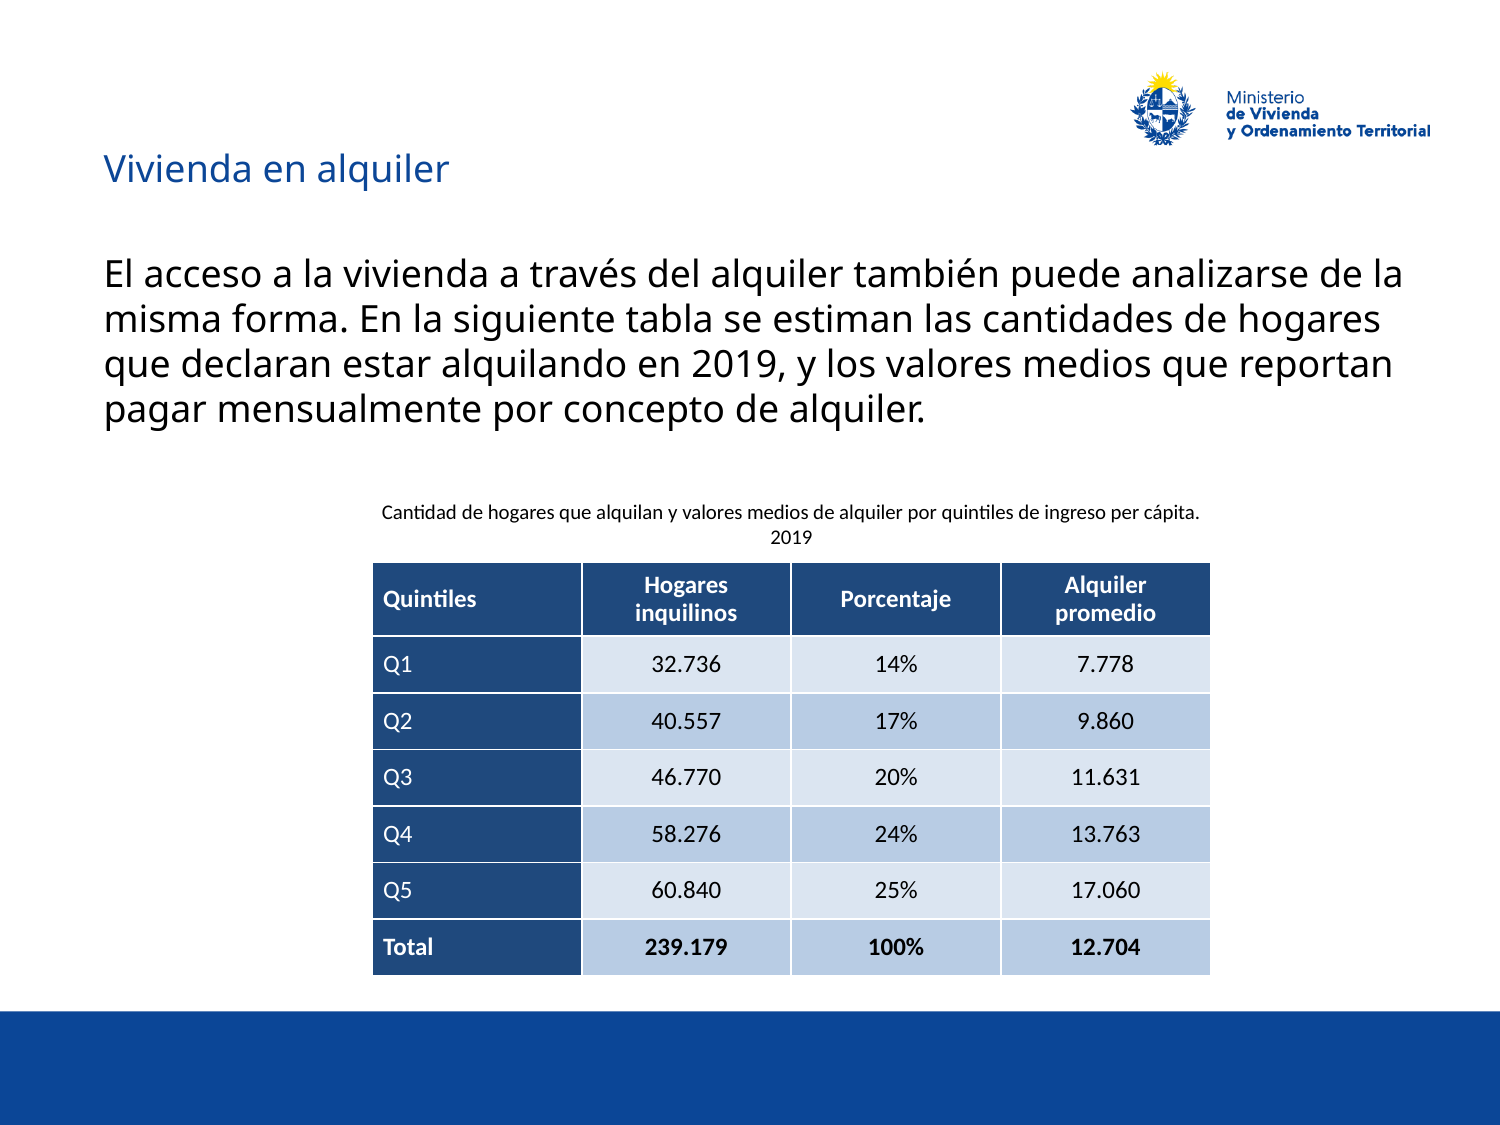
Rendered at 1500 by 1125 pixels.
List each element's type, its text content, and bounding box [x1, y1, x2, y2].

table_cell Q4 [373, 807, 581, 862]
table_cell Q1 [373, 637, 581, 692]
table_cell 9.860 [1002, 694, 1210, 749]
table_cell 40.557 [583, 694, 790, 749]
table_cell 58.276 [583, 807, 790, 862]
table_cell 7.778 [1002, 637, 1210, 692]
table_cell 13.763 [1002, 807, 1210, 862]
table_cell 17.060 [1002, 863, 1210, 918]
table_cell 100% [792, 920, 1000, 975]
table_cell 32.736 [583, 637, 790, 692]
list Vivienda en alquiler El acceso a la vivienda a través del alquiler también puede analizarse de la misma forma. En la siguiente tabla se estiman las cantidades de hogares que declaran estar alquilando en 2019, y los valores medios que reportan pagar mensualmente por concepto de alquiler. [88, 137, 1437, 877]
table_cell 20% [792, 750, 1000, 805]
text_box Cantidad de hogares que alquilan y valores medios de alquiler por quintiles de ingreso per cápita. 2019 [360, 491, 1223, 557]
table_cell Total [373, 920, 581, 975]
table_cell 11.631 [1002, 750, 1210, 805]
table_header Hogares inquilinos [583, 563, 790, 635]
table_header Porcentaje [792, 563, 1000, 635]
table_cell Q3 [373, 750, 581, 805]
table_cell 24% [792, 807, 1000, 862]
table_cell 46.770 [583, 750, 790, 805]
table_cell Q5 [373, 863, 581, 918]
table_cell 17% [792, 694, 1000, 749]
picture [1130, 70, 1430, 137]
table_cell Q2 [373, 694, 581, 749]
table_cell 12.704 [1002, 920, 1210, 975]
table_cell 239.179 [583, 920, 790, 975]
table_header Quintiles [373, 563, 581, 635]
table_cell 14% [792, 637, 1000, 692]
table_cell 25% [792, 863, 1000, 918]
table_cell 60.840 [583, 863, 790, 918]
table_header Alquiler promedio [1002, 563, 1210, 635]
